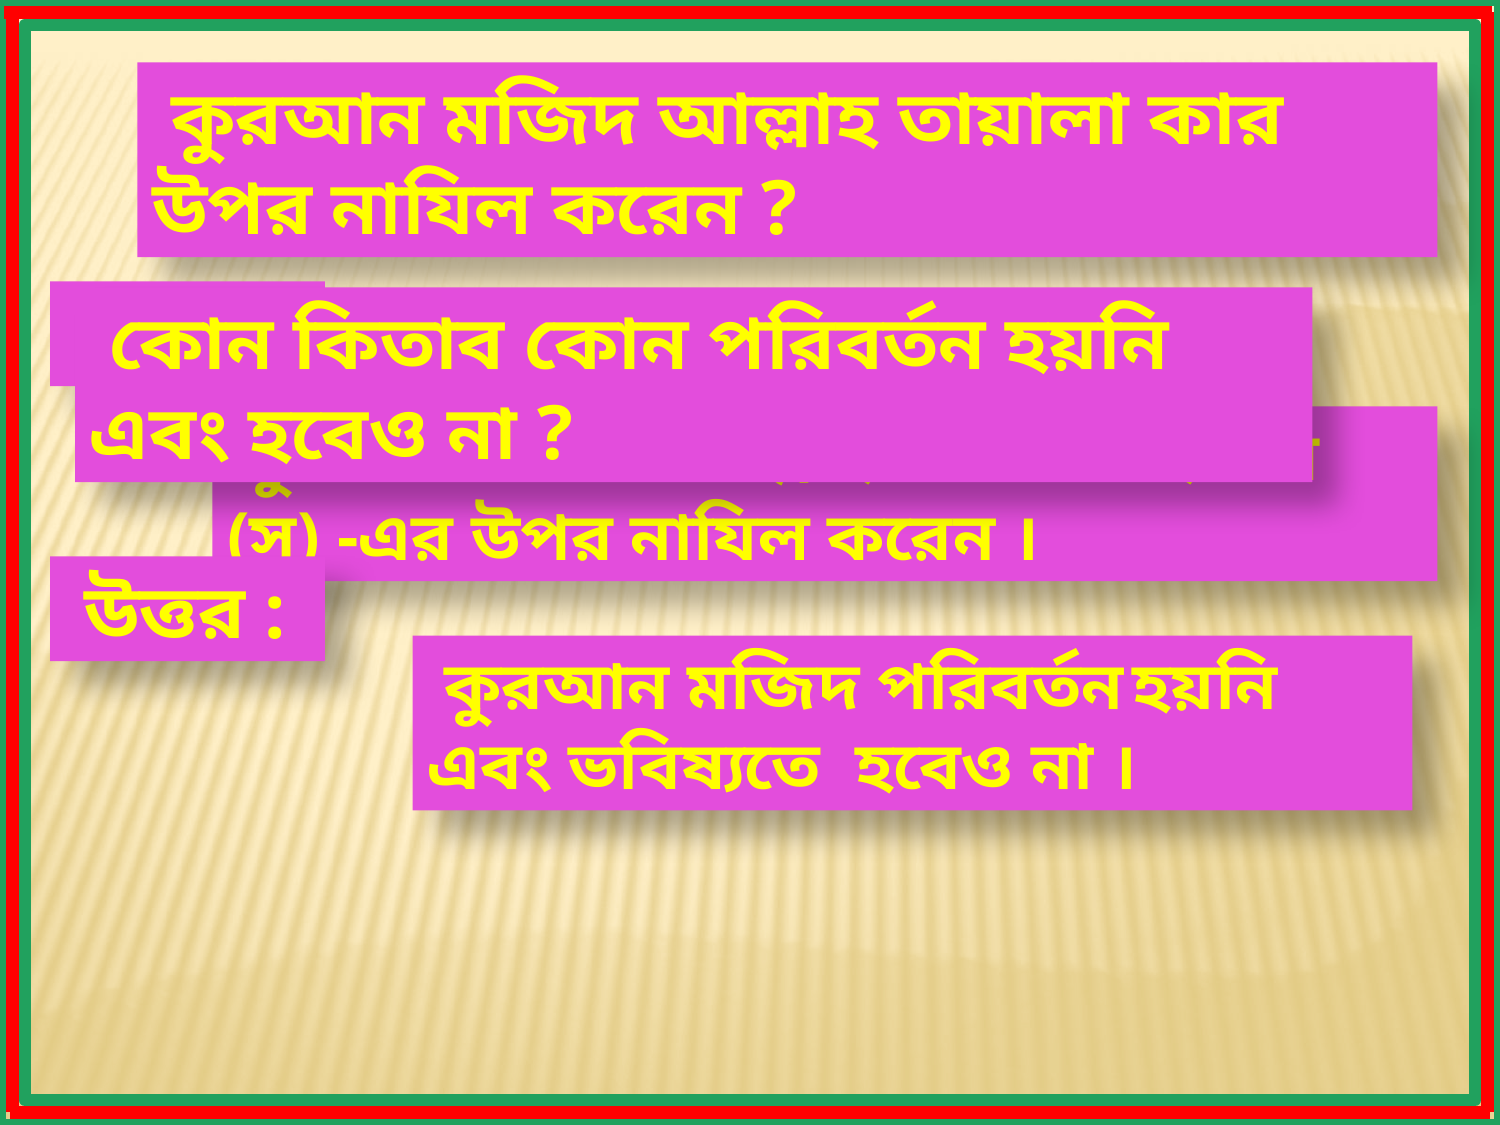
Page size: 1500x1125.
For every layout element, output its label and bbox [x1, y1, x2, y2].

text_box [0, 0, 1500, 1125]
